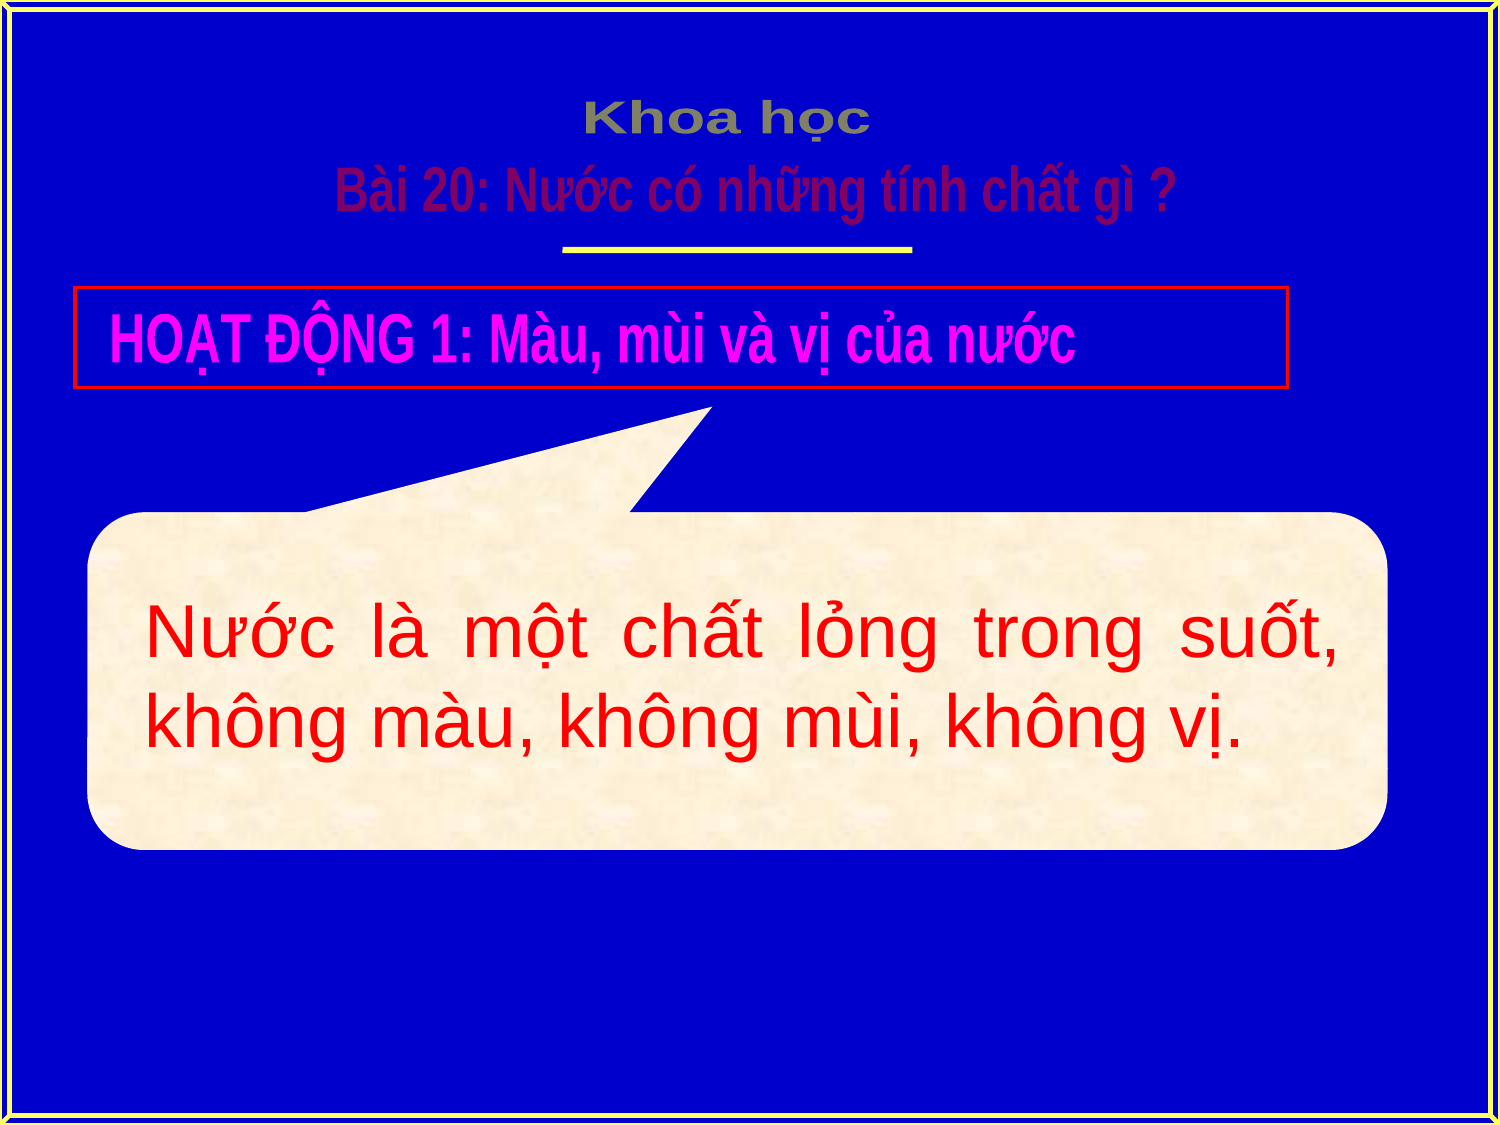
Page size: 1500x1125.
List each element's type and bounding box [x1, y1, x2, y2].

text_box [0, 0, 1500, 1125]
